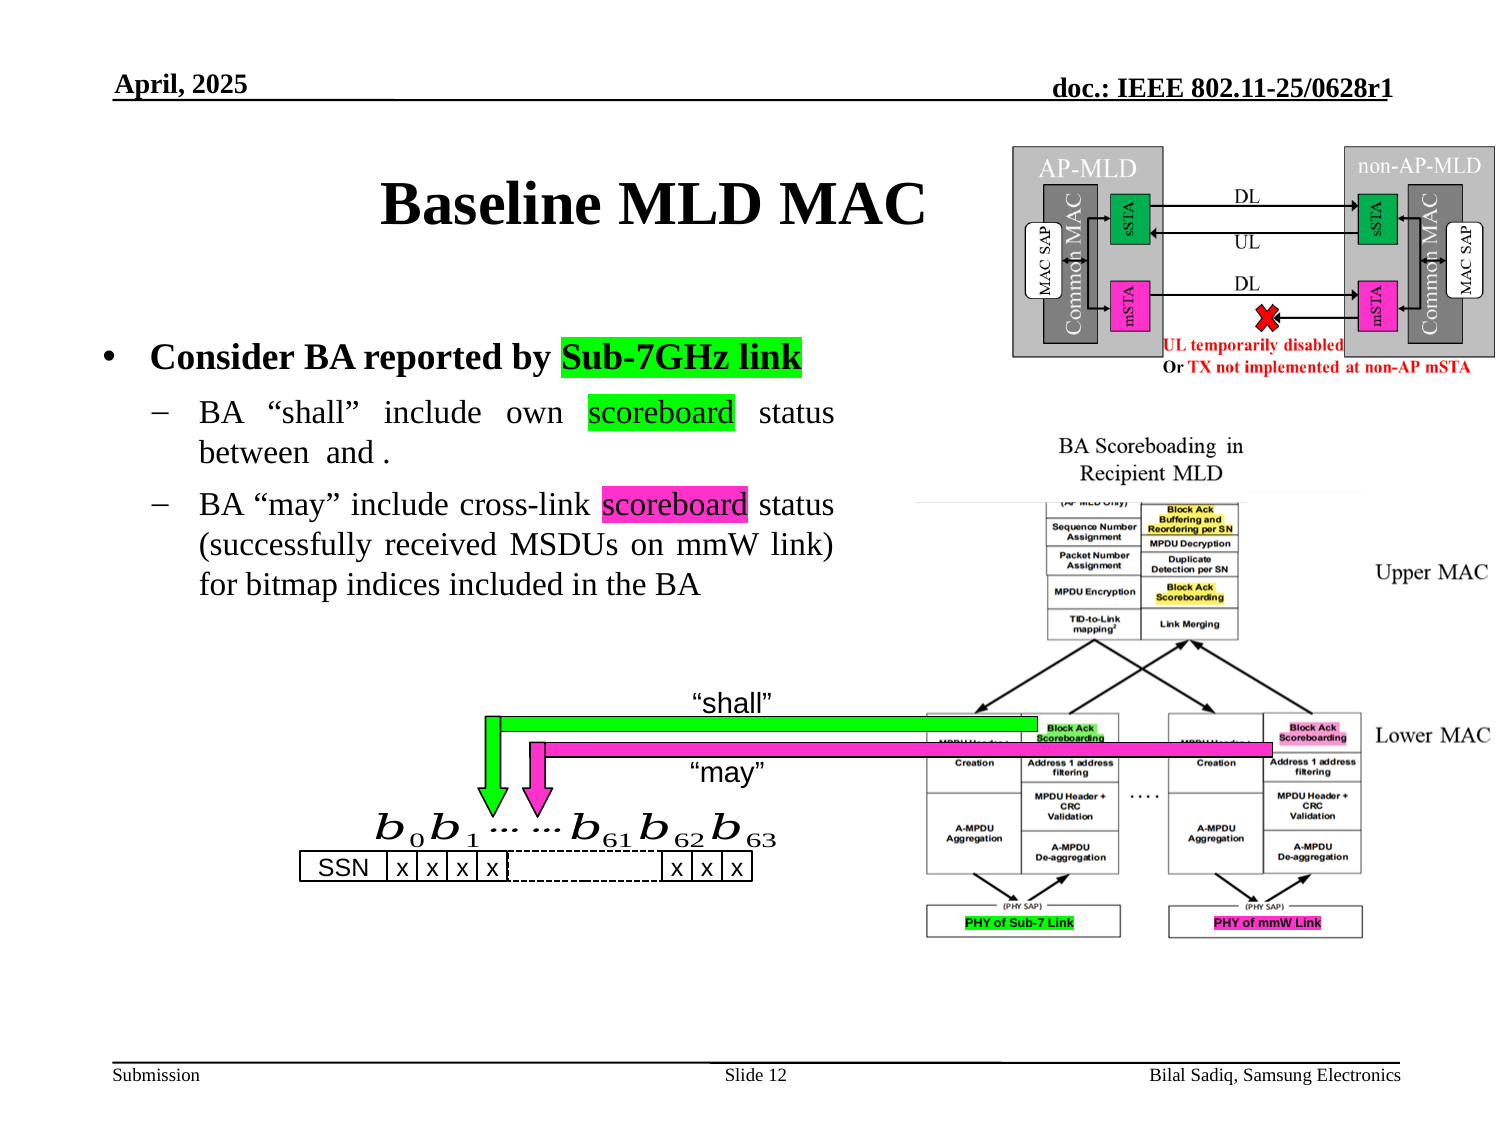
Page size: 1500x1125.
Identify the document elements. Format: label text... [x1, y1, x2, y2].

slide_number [114, 54, 423, 100]
text_box [477, 716, 508, 807]
title Baseline MLD MAC . [112, 112, 1388, 288]
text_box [299, 809, 777, 882]
text_box [522, 742, 553, 807]
slide_number Slide 12 [712, 1061, 800, 1123]
text_box [501, 716, 911, 732]
text_box [546, 742, 911, 758]
picture [916, 424, 1500, 947]
text_box “shall” [677, 676, 787, 727]
footer Bilal Sadiq, Samsung Electronics [878, 1061, 1402, 1093]
picture [1011, 142, 1500, 388]
text_box “may” [675, 746, 780, 797]
